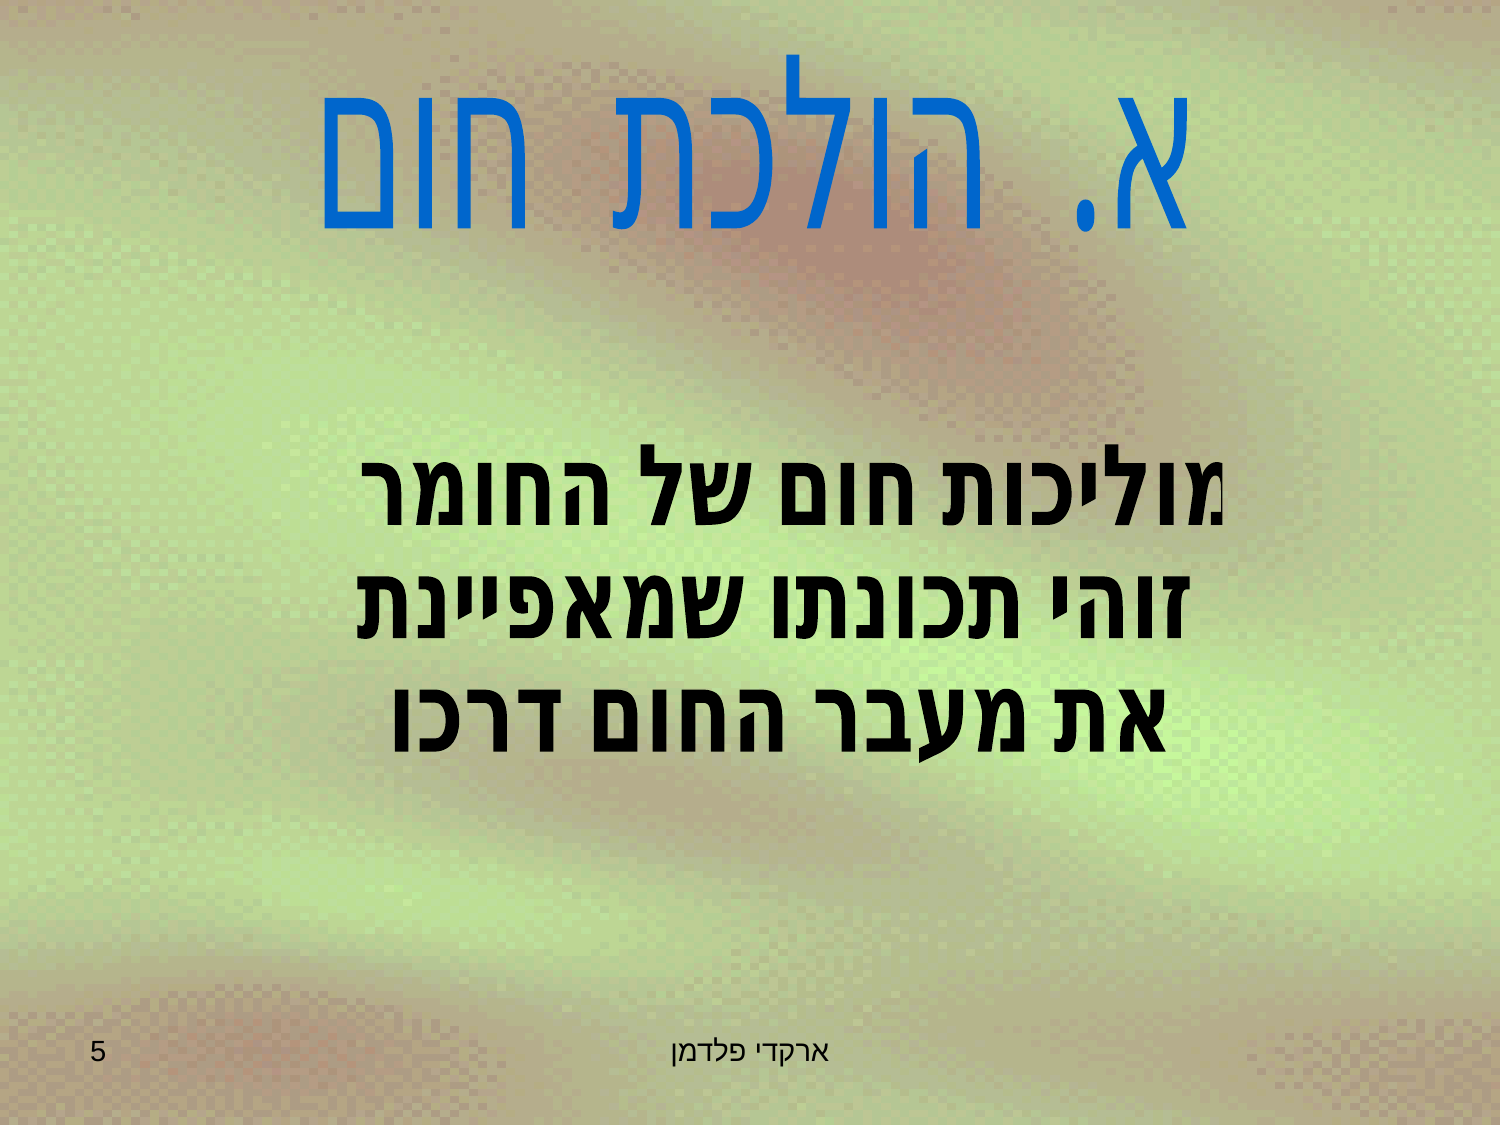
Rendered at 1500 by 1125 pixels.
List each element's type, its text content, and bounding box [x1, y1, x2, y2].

picture [0, 0, 1500, 1125]
footer ארקדי פלדמן [512, 1024, 988, 1103]
slide_number 5 [74, 1024, 426, 1103]
